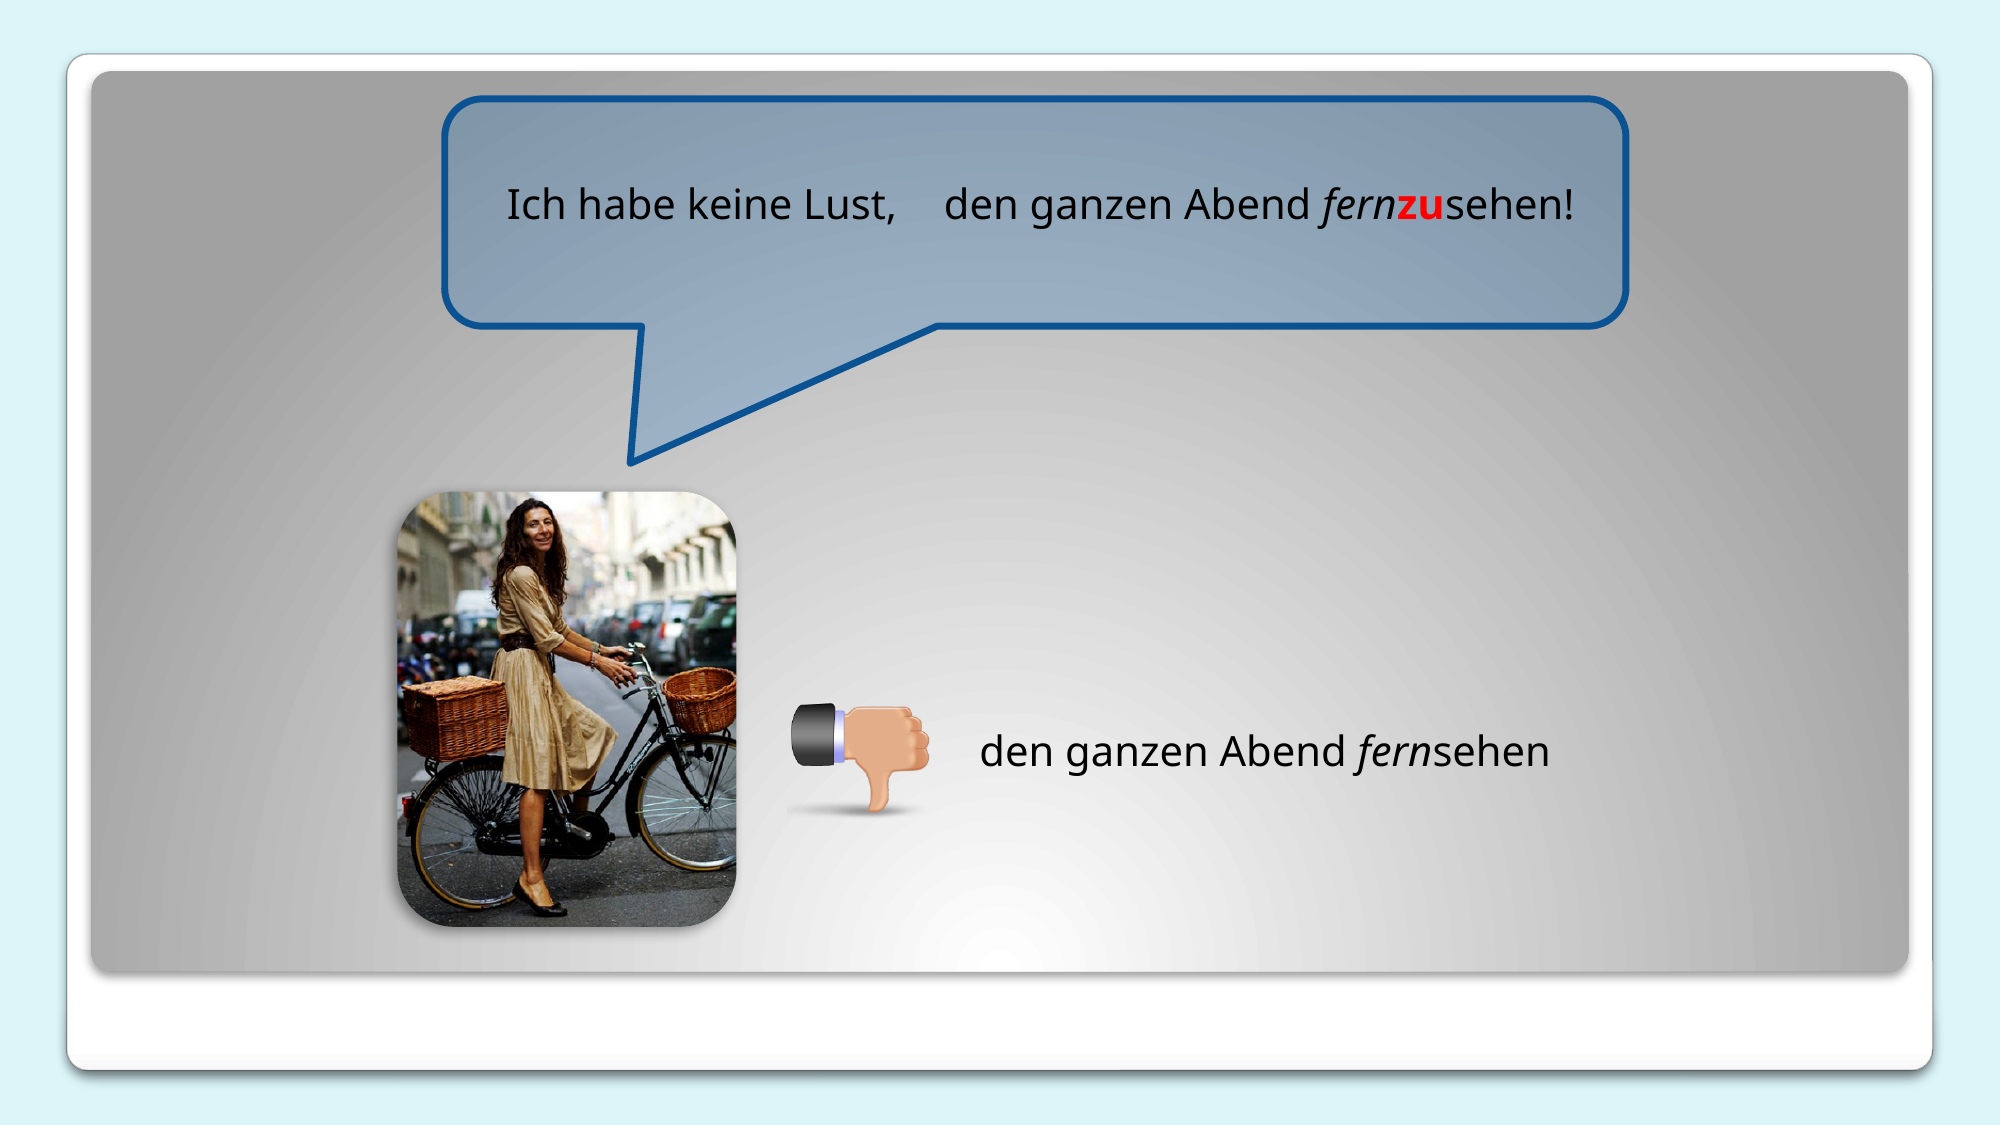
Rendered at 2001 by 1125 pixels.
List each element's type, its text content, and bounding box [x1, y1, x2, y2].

text_box den ganzen Abend fernsehen [964, 717, 1733, 783]
text_box [441, 95, 1630, 467]
text_box Ich habe keine Lust, [492, 170, 1178, 235]
picture [397, 491, 737, 928]
picture [787, 681, 932, 819]
text_box den ganzen Abend fernzusehen! [1178, 170, 1686, 235]
